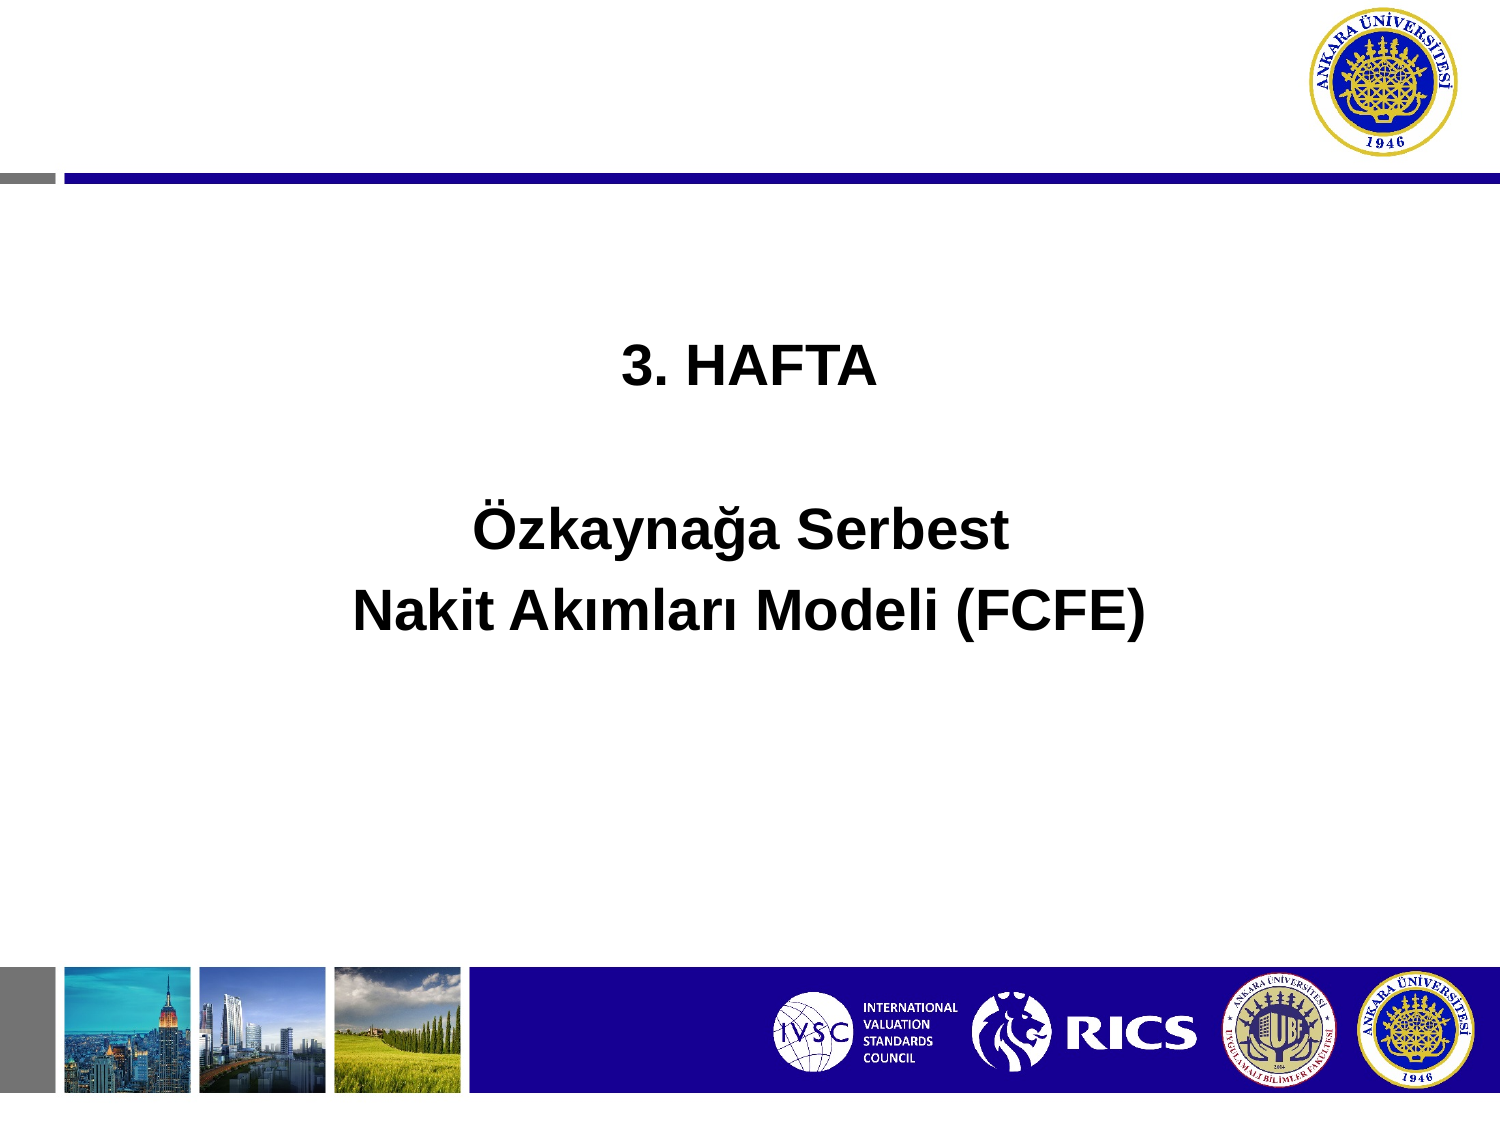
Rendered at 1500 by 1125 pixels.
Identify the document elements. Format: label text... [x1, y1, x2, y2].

picture [0, 0, 1500, 238]
text_box 3. HAFTA Özkaynağa Serbest Nakit Akımları Modeli (FCFE) [0, 238, 1500, 650]
picture [0, 650, 1500, 1125]
